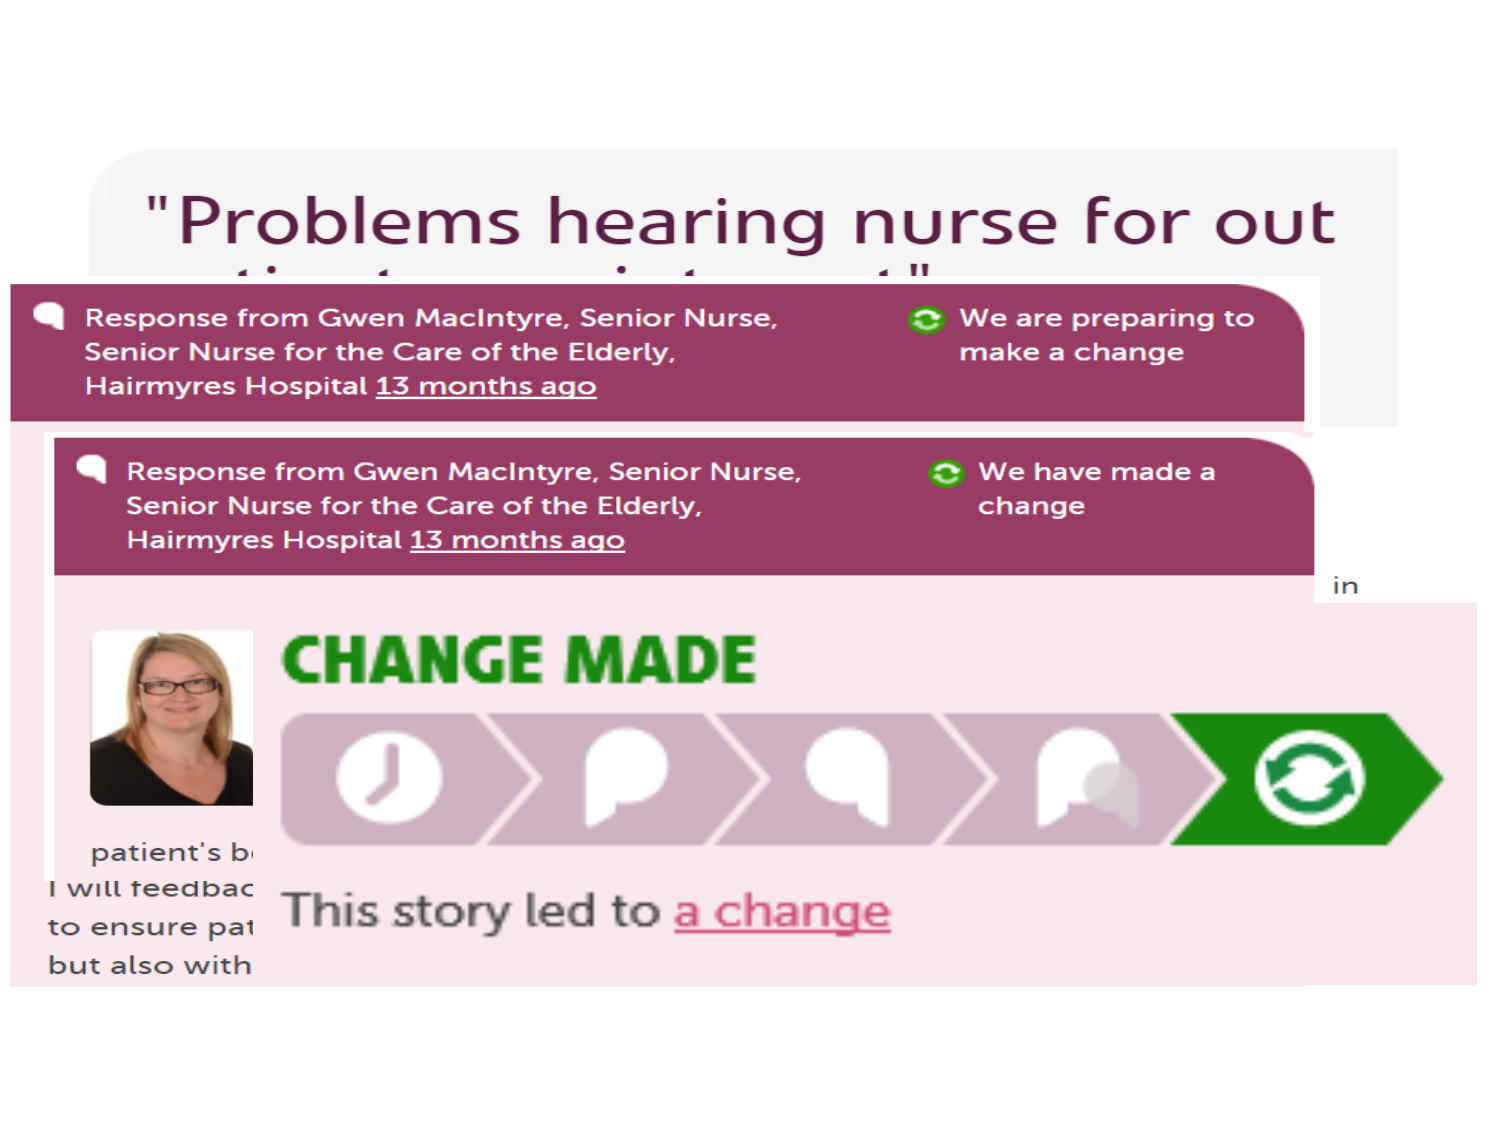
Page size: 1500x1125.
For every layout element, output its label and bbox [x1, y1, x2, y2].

picture [0, 142, 1477, 987]
